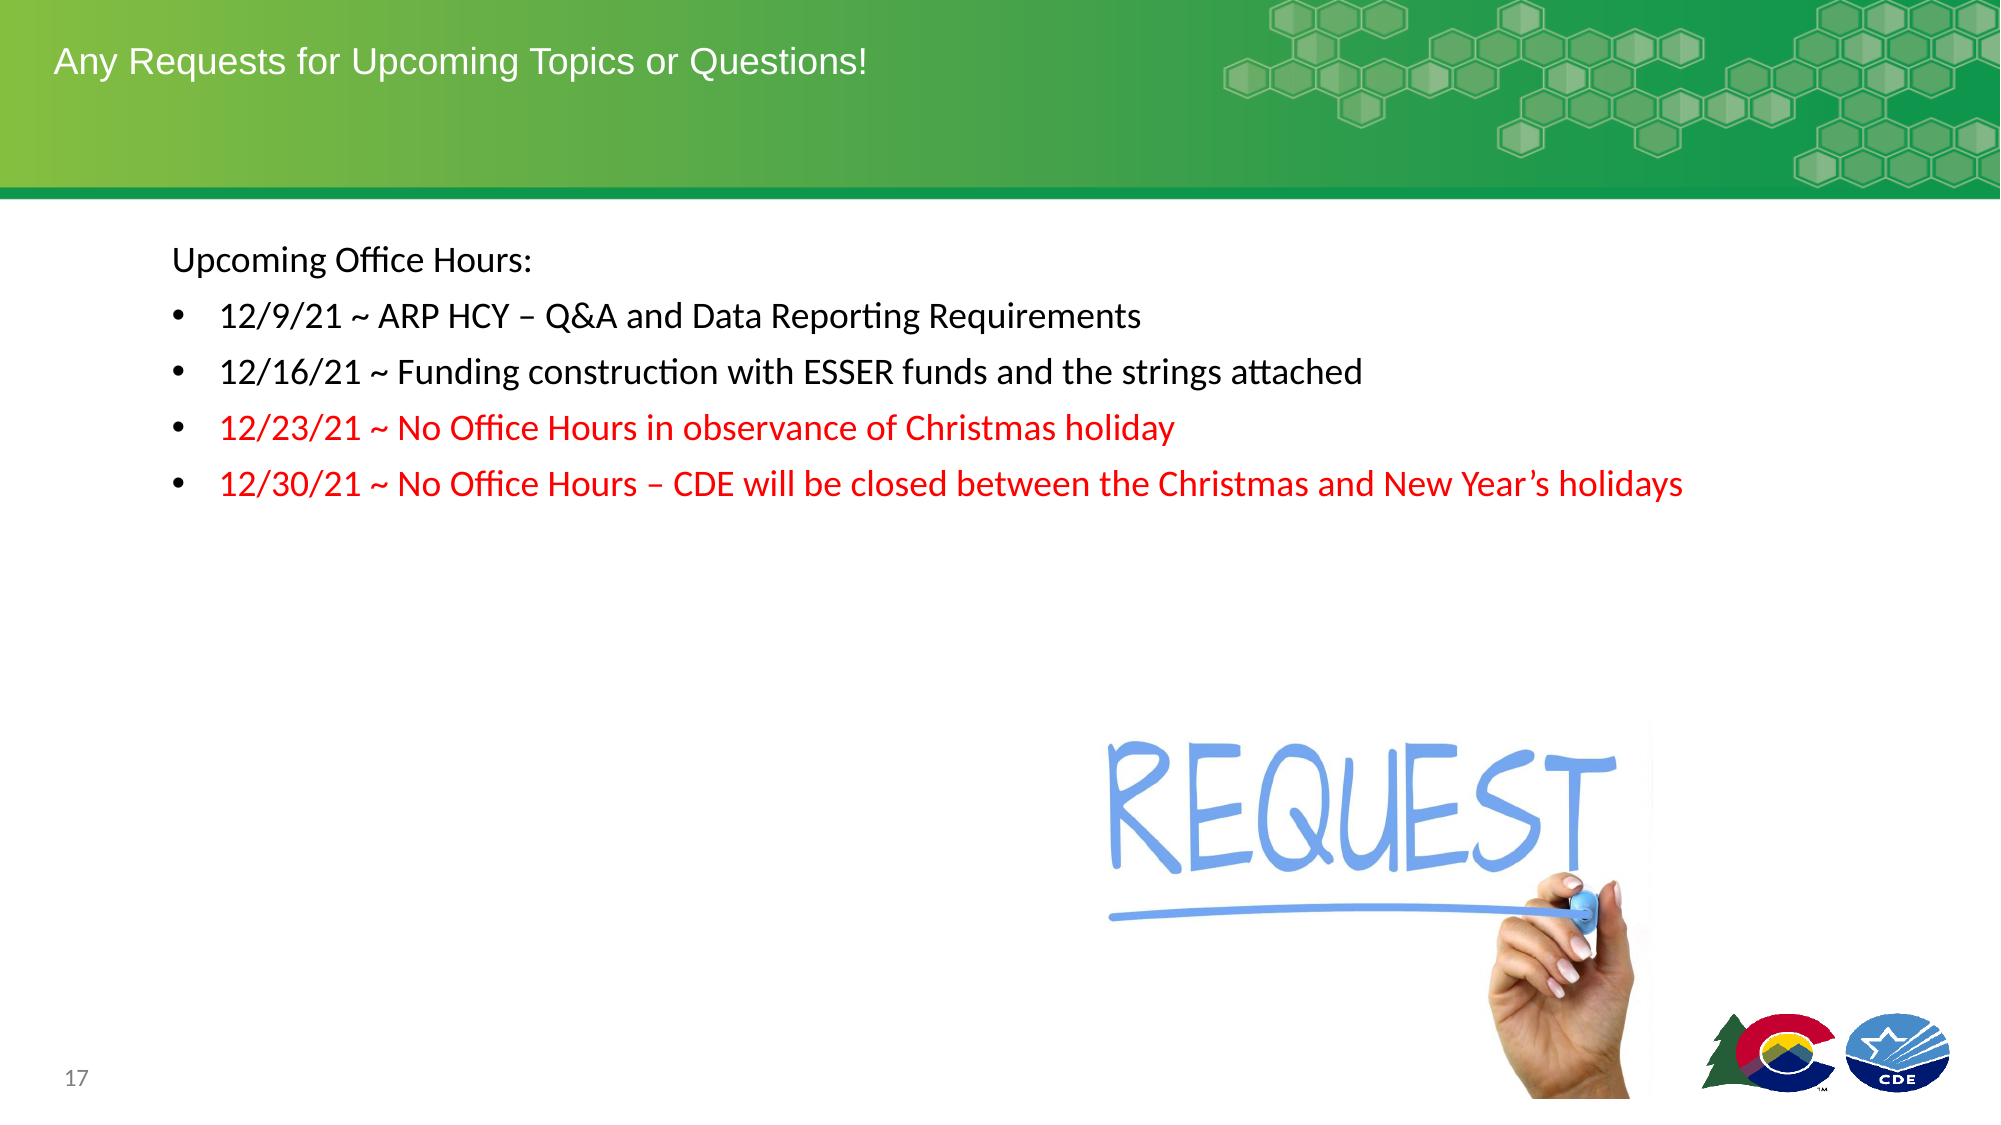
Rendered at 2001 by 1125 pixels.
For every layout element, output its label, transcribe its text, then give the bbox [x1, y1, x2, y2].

picture [1078, 715, 1653, 1099]
slide_number 17 [48, 1054, 499, 1115]
list Upcoming Office Hours: 12/9/21 ~ ARP HCY – Q&A and Data Reporting Requirements 12/16/21 ~ Funding construction with ESSER funds and the strings attached 12/23/21 ~ No Office Hours in observance of Christmas holiday 12/30/21 ~ No Office Hours – CDE will be closed between the Christmas and New Year’s holidays [137, 239, 1863, 1002]
picture [0, 0, 2000, 200]
picture [1700, 1012, 1950, 1093]
title Any Requests for Upcoming Topics or Questions! [53, 41, 1384, 166]
